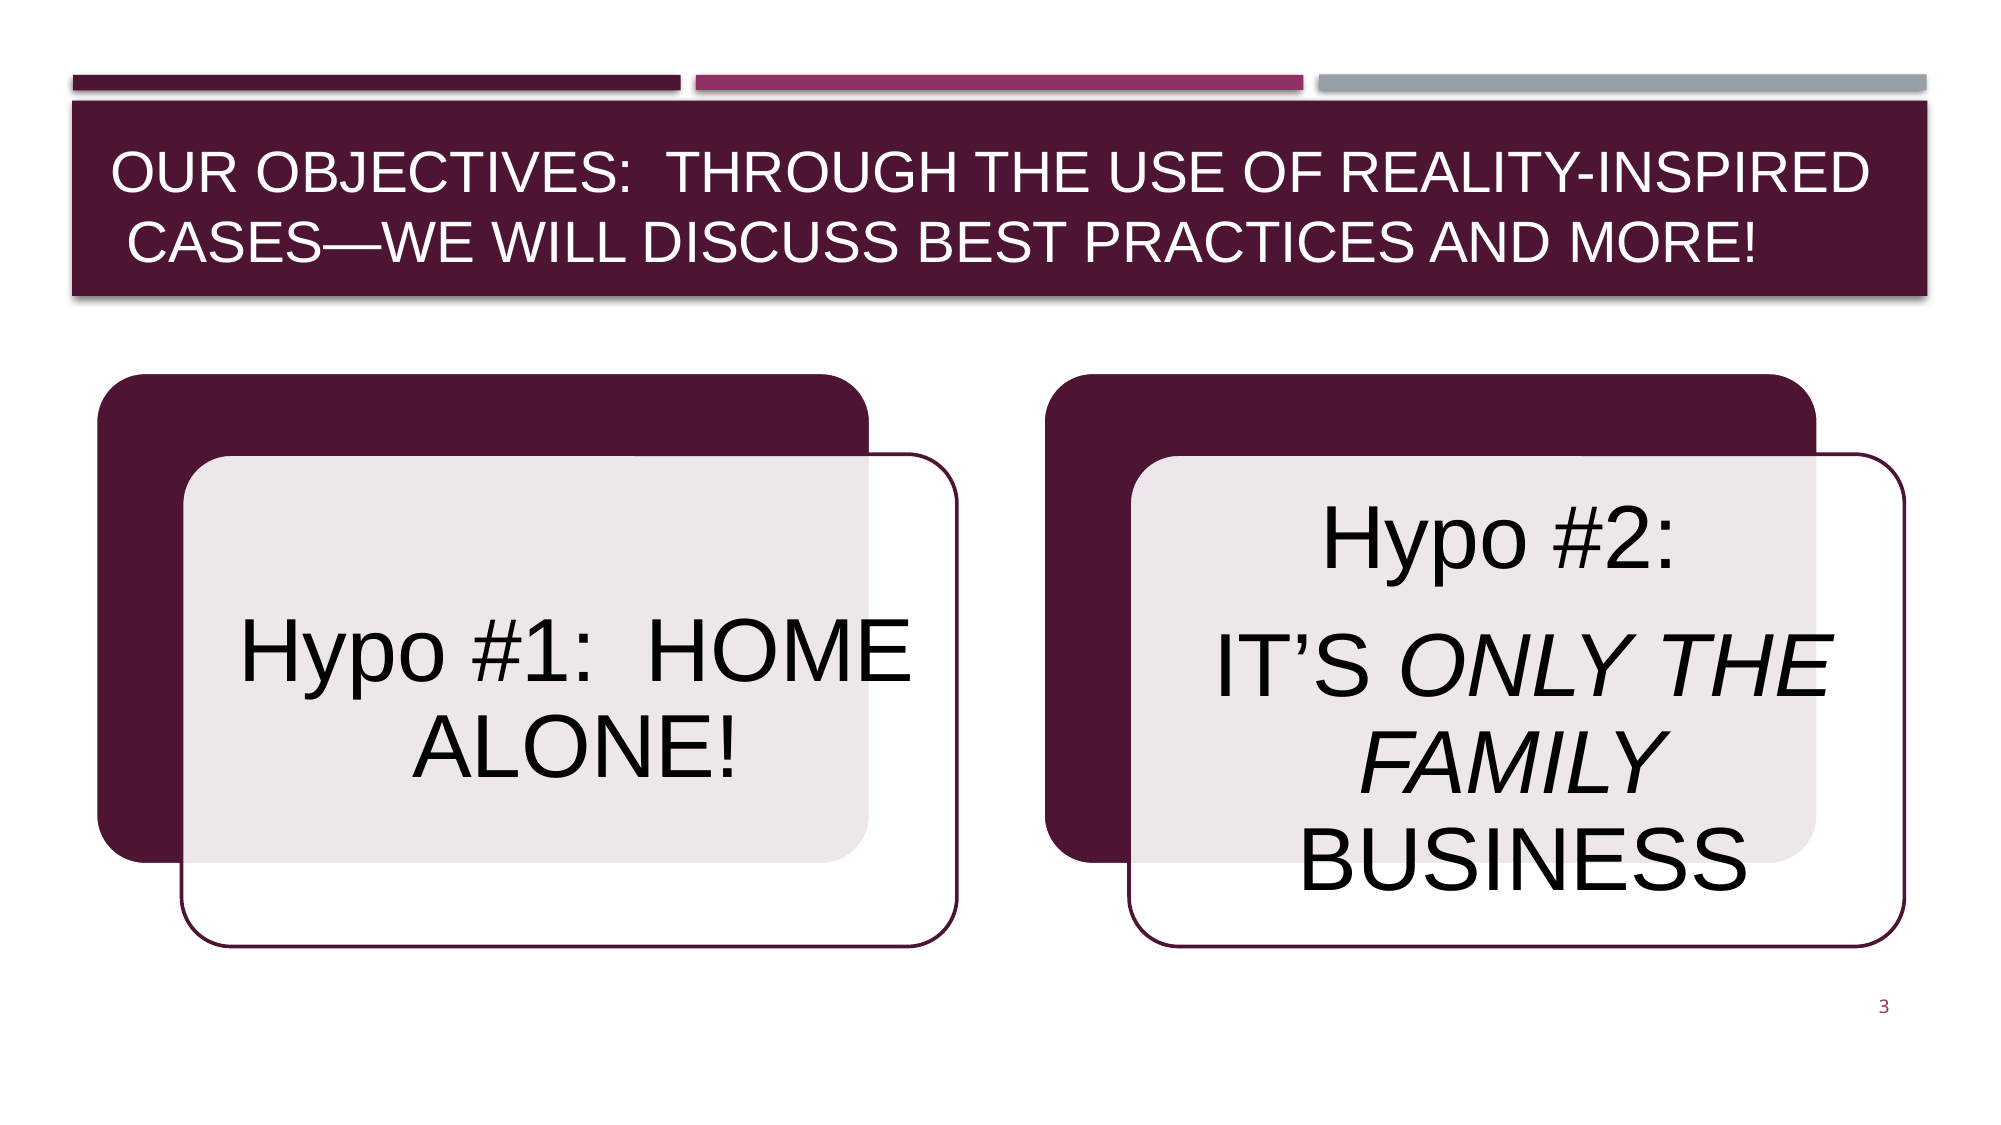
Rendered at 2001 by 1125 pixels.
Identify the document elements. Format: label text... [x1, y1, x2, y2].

slide_number 3 [1732, 977, 1905, 1037]
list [94, 357, 1906, 962]
title Our objectives: Through the use of reality-inspired cases—we will discuss best practices and more! [95, 115, 1905, 282]
